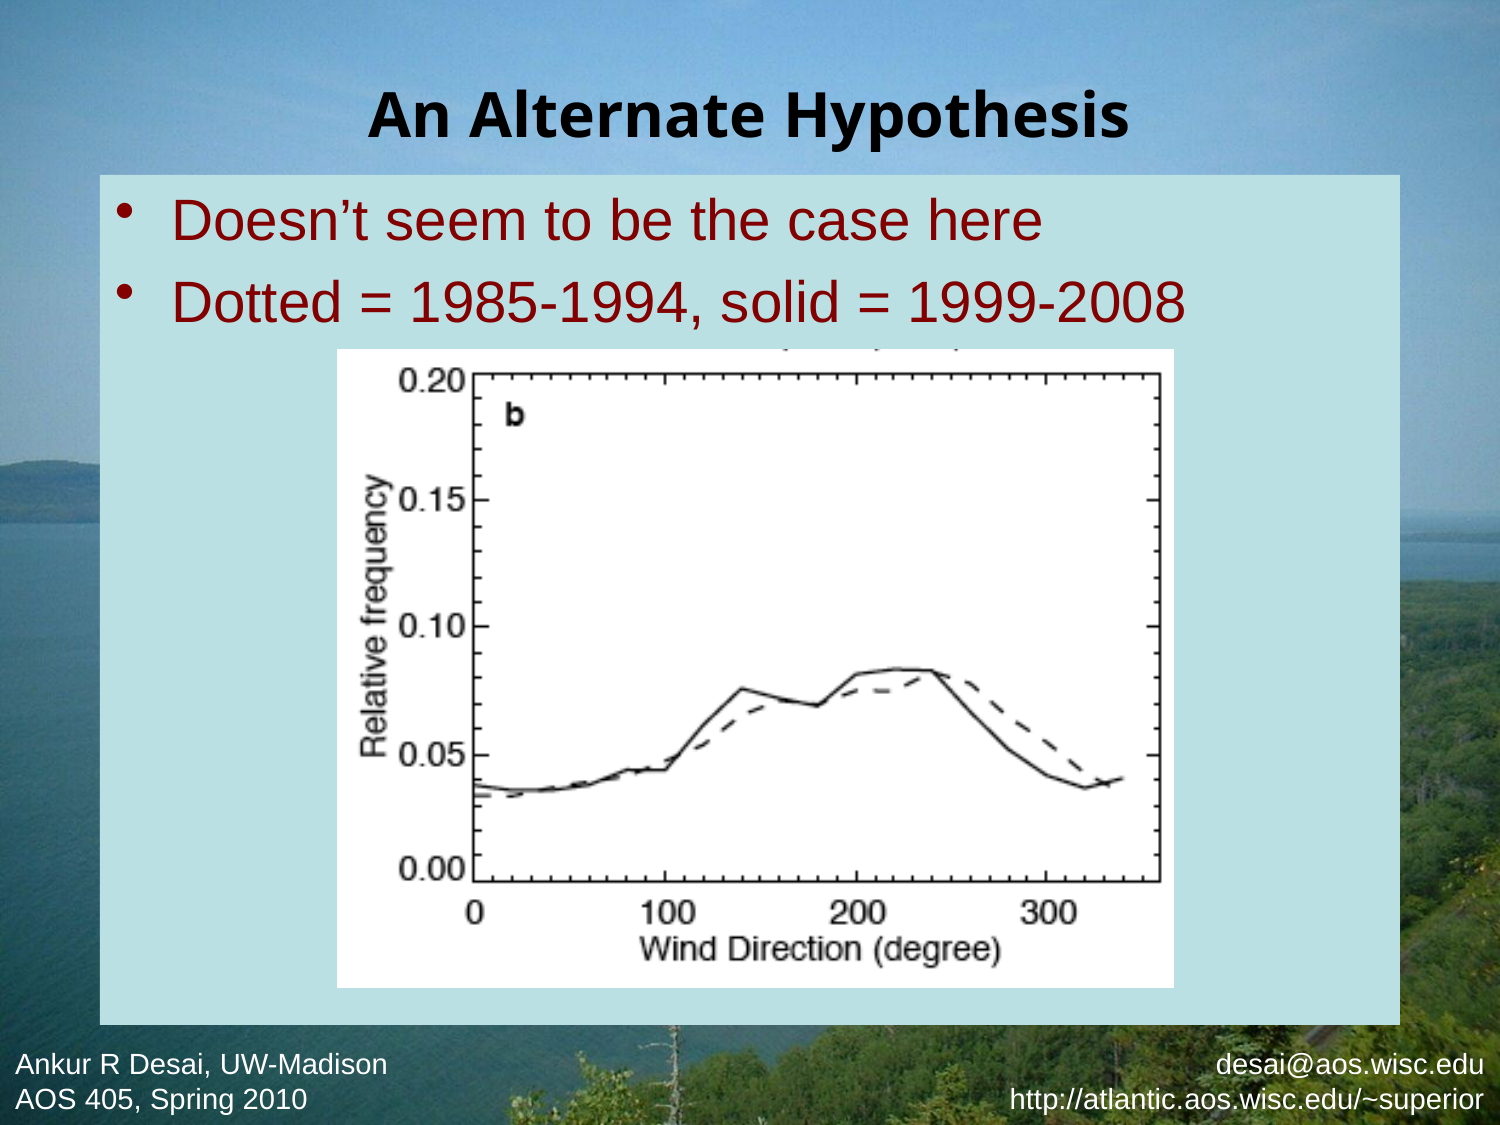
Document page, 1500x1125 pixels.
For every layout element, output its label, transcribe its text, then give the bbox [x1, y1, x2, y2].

list Doesn’t seem to be the case here Dotted = 1985-1994, solid = 1999-2008 [99, 174, 1401, 1026]
picture [0, 0, 1500, 1125]
title An Alternate Hypothesis [99, 49, 1401, 174]
footer desai@aos.wisc.edu http://atlantic.aos.wisc.edu/~superior [887, 1037, 1500, 1113]
slide_number Ankur R Desai, UW-Madison AOS 405, Spring 2010 [0, 1037, 526, 1113]
